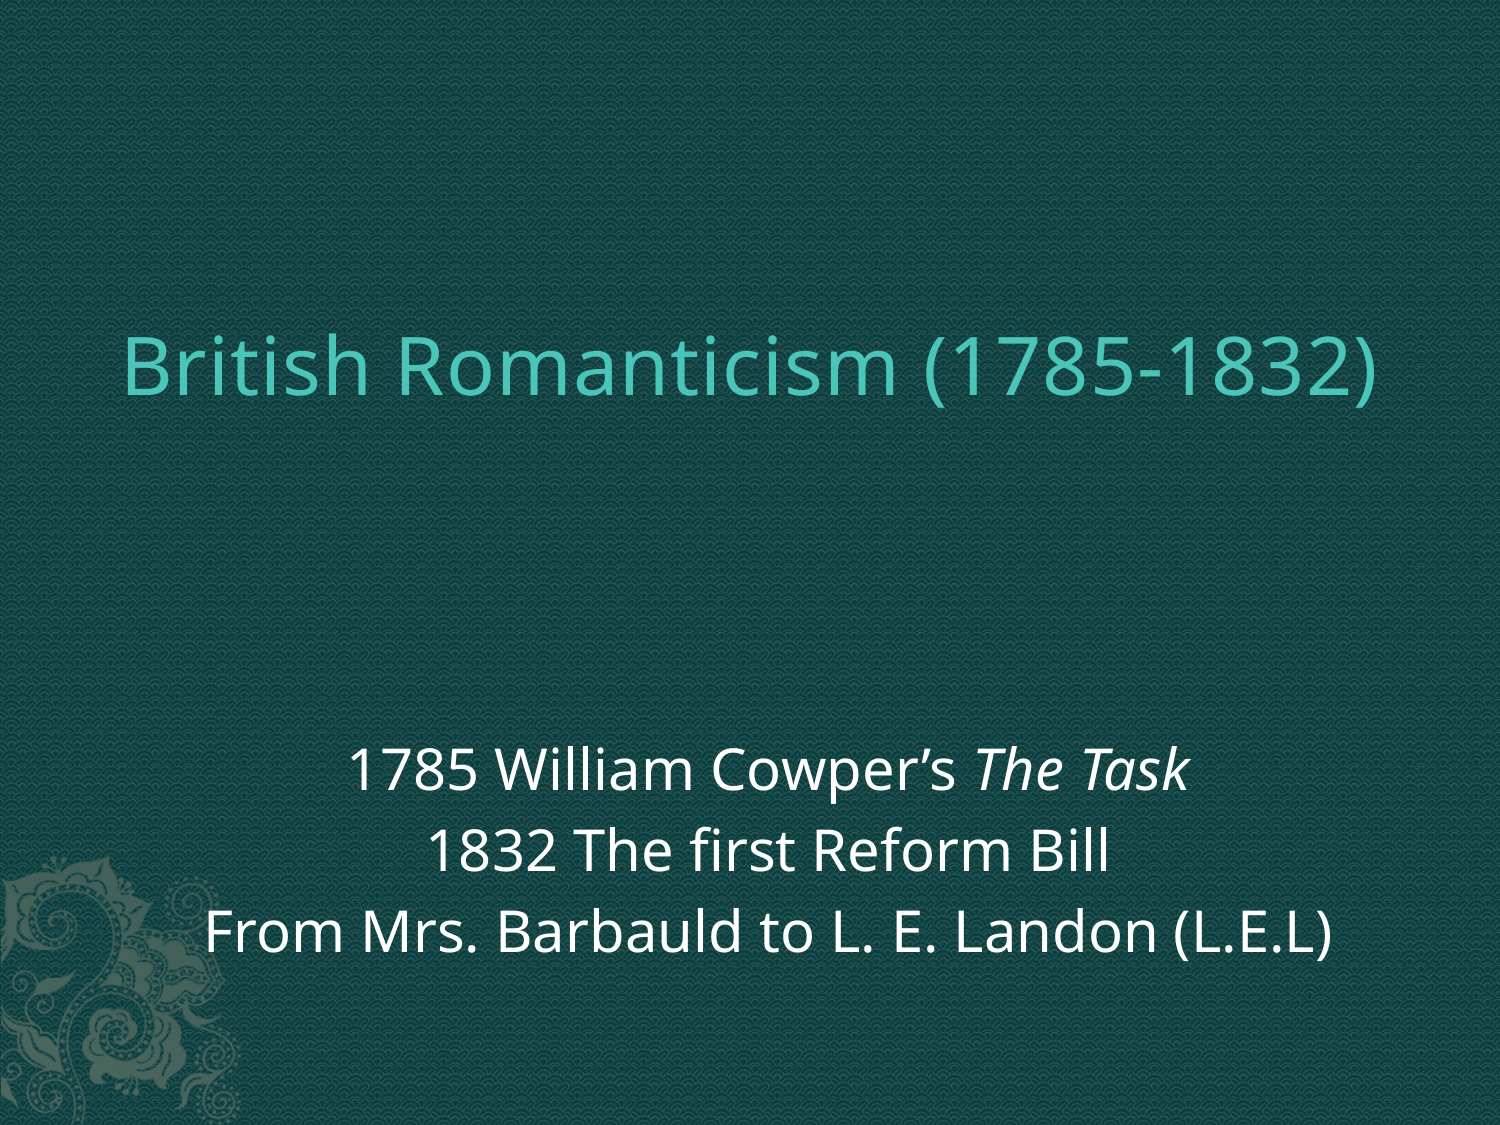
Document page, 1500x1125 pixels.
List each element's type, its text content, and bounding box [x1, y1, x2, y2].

title British Romanticism (1785-1832) [93, 275, 1407, 450]
subtitle 1785 William Cowper’s The Task 1832 The first Reform Bill From Mrs. Barbauld to L. E. Landon (L.E.L) [112, 725, 1425, 975]
